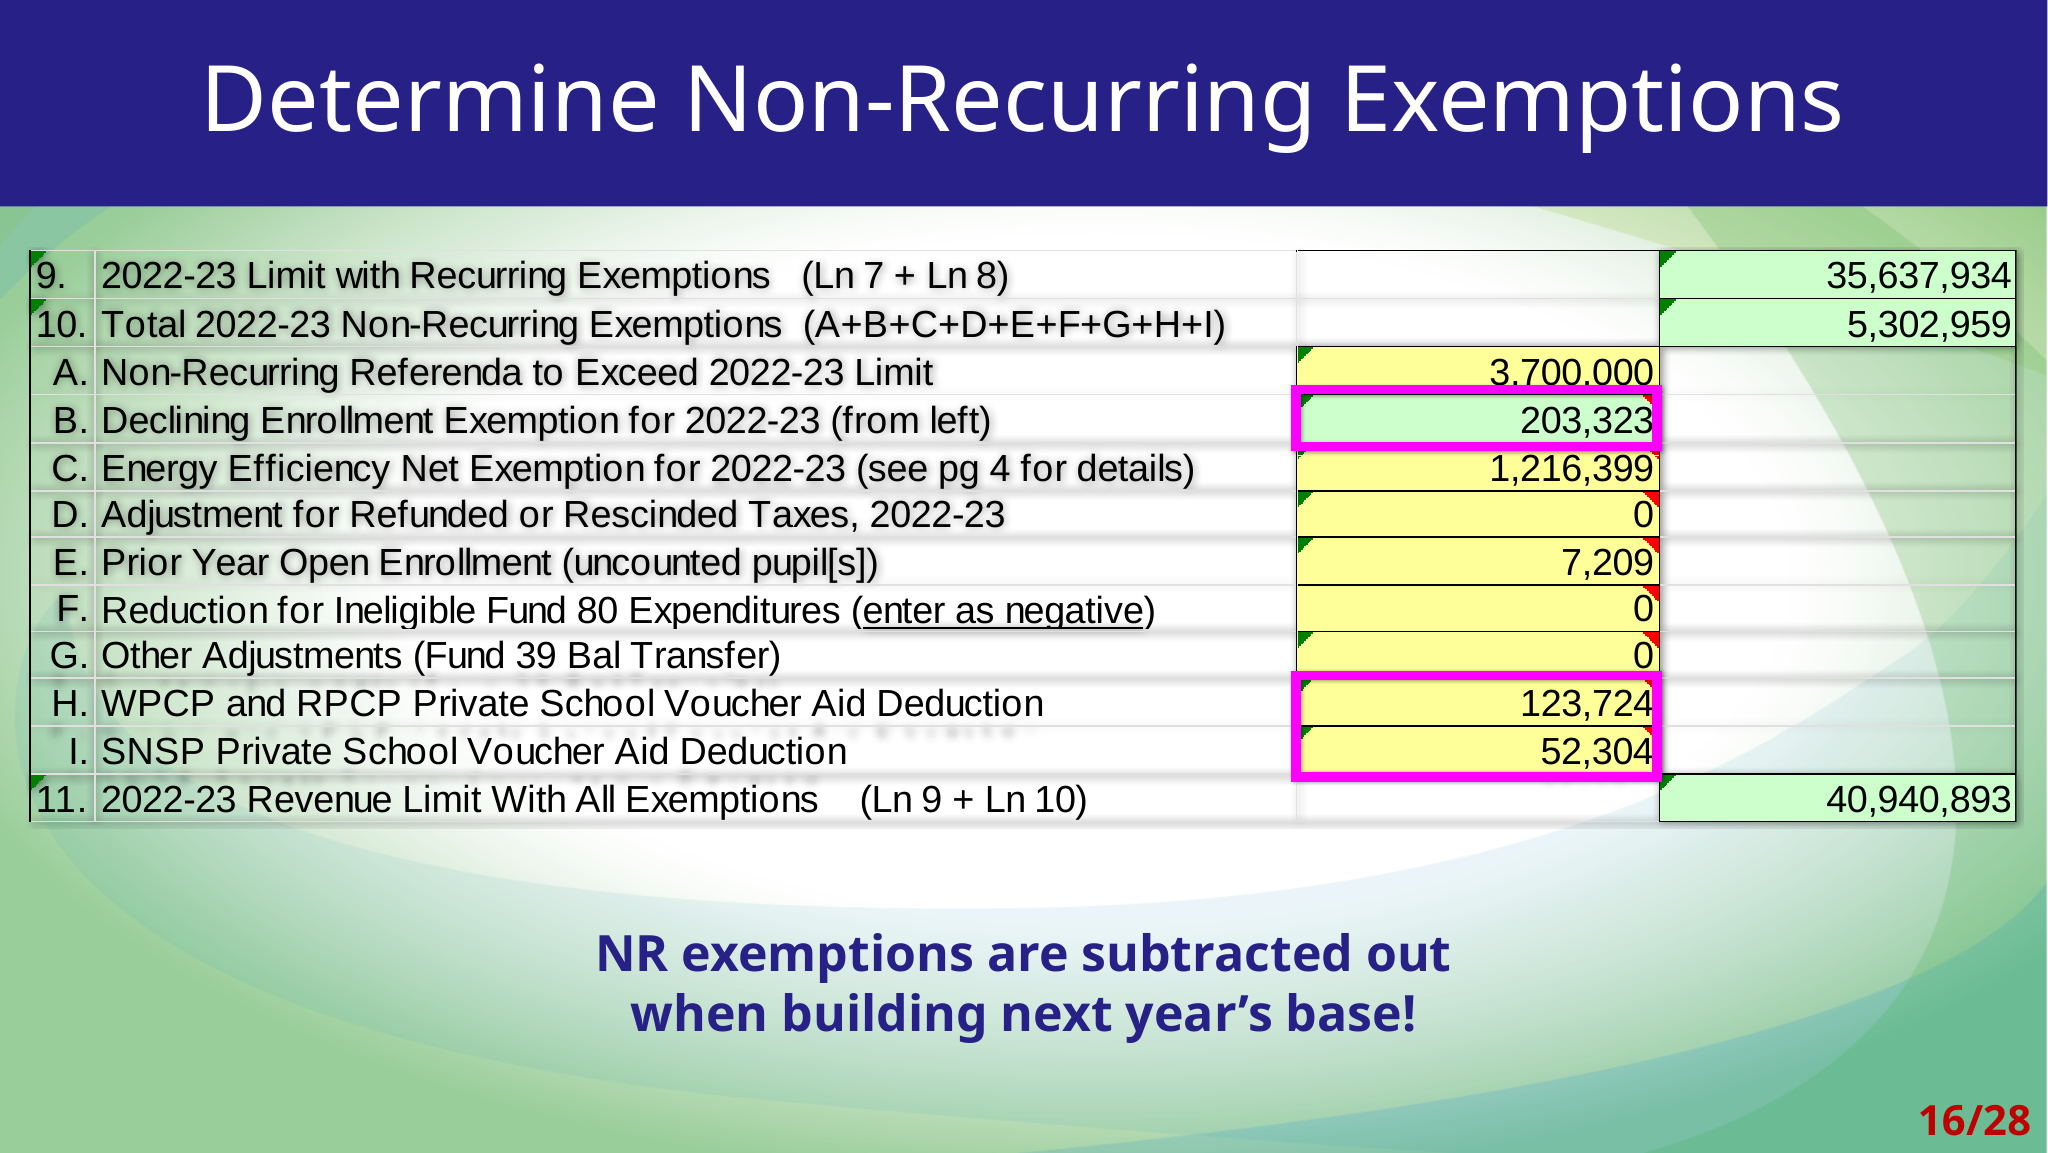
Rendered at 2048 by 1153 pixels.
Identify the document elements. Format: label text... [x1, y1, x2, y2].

picture [0, 207, 2047, 1153]
title Determine Non-Recurring Exemptions [0, 0, 2048, 204]
text_box NR exemptions are subtracted out when building next year’s base! [577, 914, 1471, 1050]
